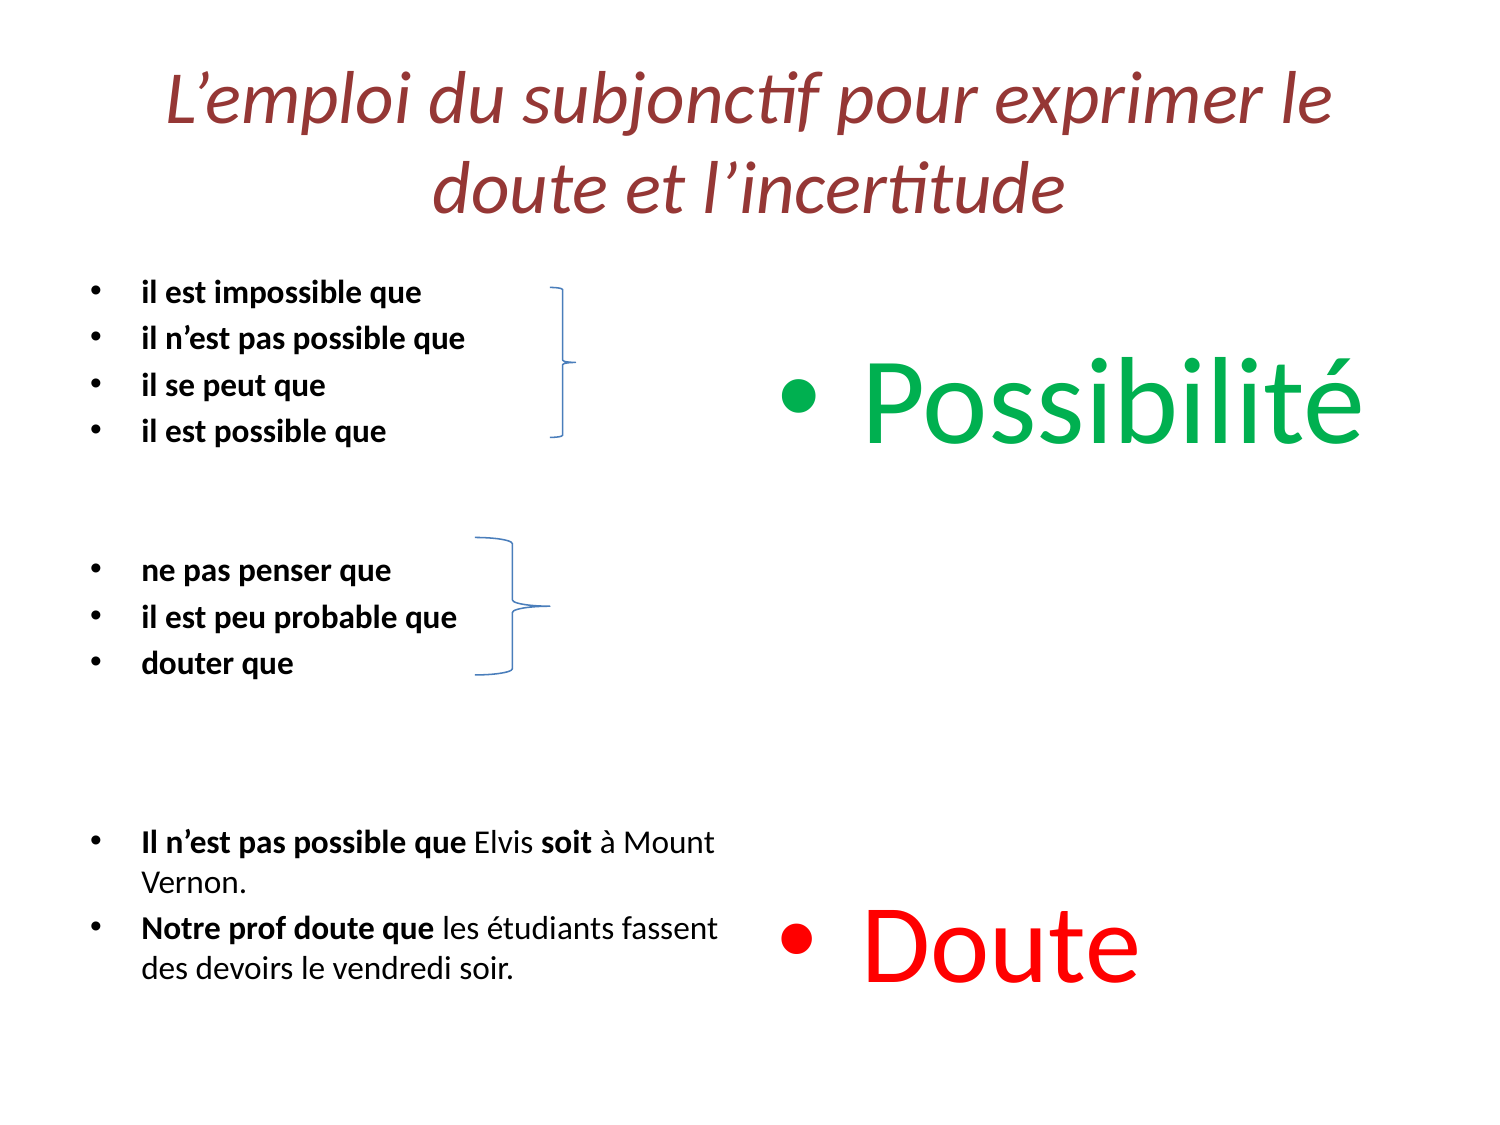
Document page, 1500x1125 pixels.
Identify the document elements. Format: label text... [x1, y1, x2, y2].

list Possibilité Doute [762, 312, 1425, 1018]
list il est impossible que il n’est pas possible que il se peut que il est possible que ne pas penser que il est peu probable que douter que Il n’est pas possible que Elvis soit à Mount Vernon. Notre prof doute que les étudiants fassent des devoirs le vendredi soir. [75, 262, 738, 1005]
text_box [549, 286, 577, 439]
text_box [474, 536, 551, 676]
title L’emploi du subjonctif pour exprimer le doute et l’incertitude [75, 45, 1425, 233]
